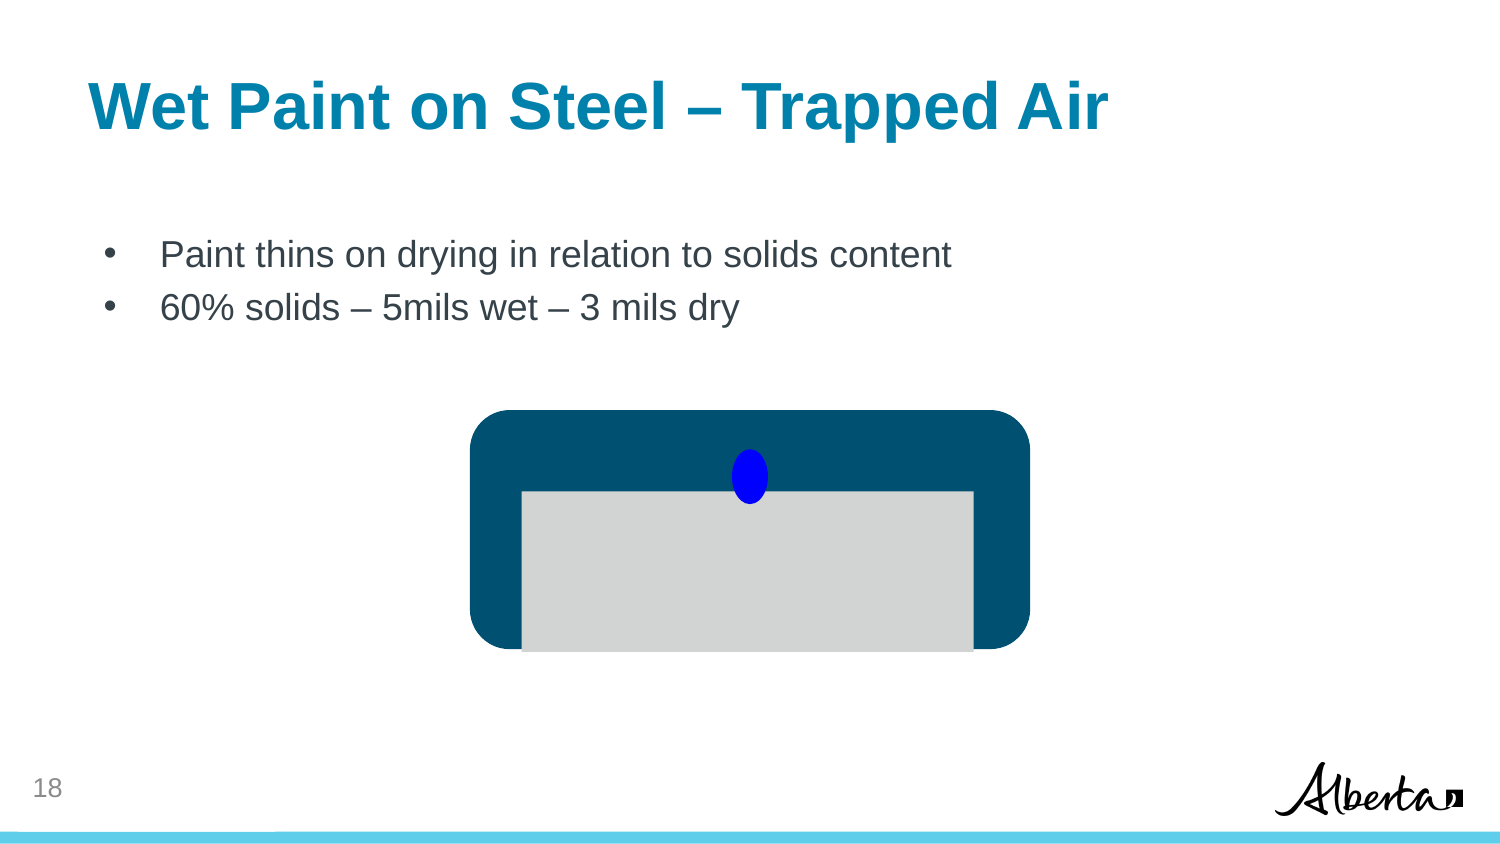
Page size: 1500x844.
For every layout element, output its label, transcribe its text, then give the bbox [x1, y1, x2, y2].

title Wet Paint on Steel – Trapped Air [88, 55, 1437, 141]
picture [1275, 762, 1463, 816]
text_box [731, 449, 768, 505]
list Paint thins on drying in relation to solids content 60% solids – 5mils wet – 3 mils dry [88, 222, 1439, 753]
text_box [469, 410, 1031, 650]
text_box [521, 491, 974, 652]
slide_number 18 [17, 764, 356, 810]
